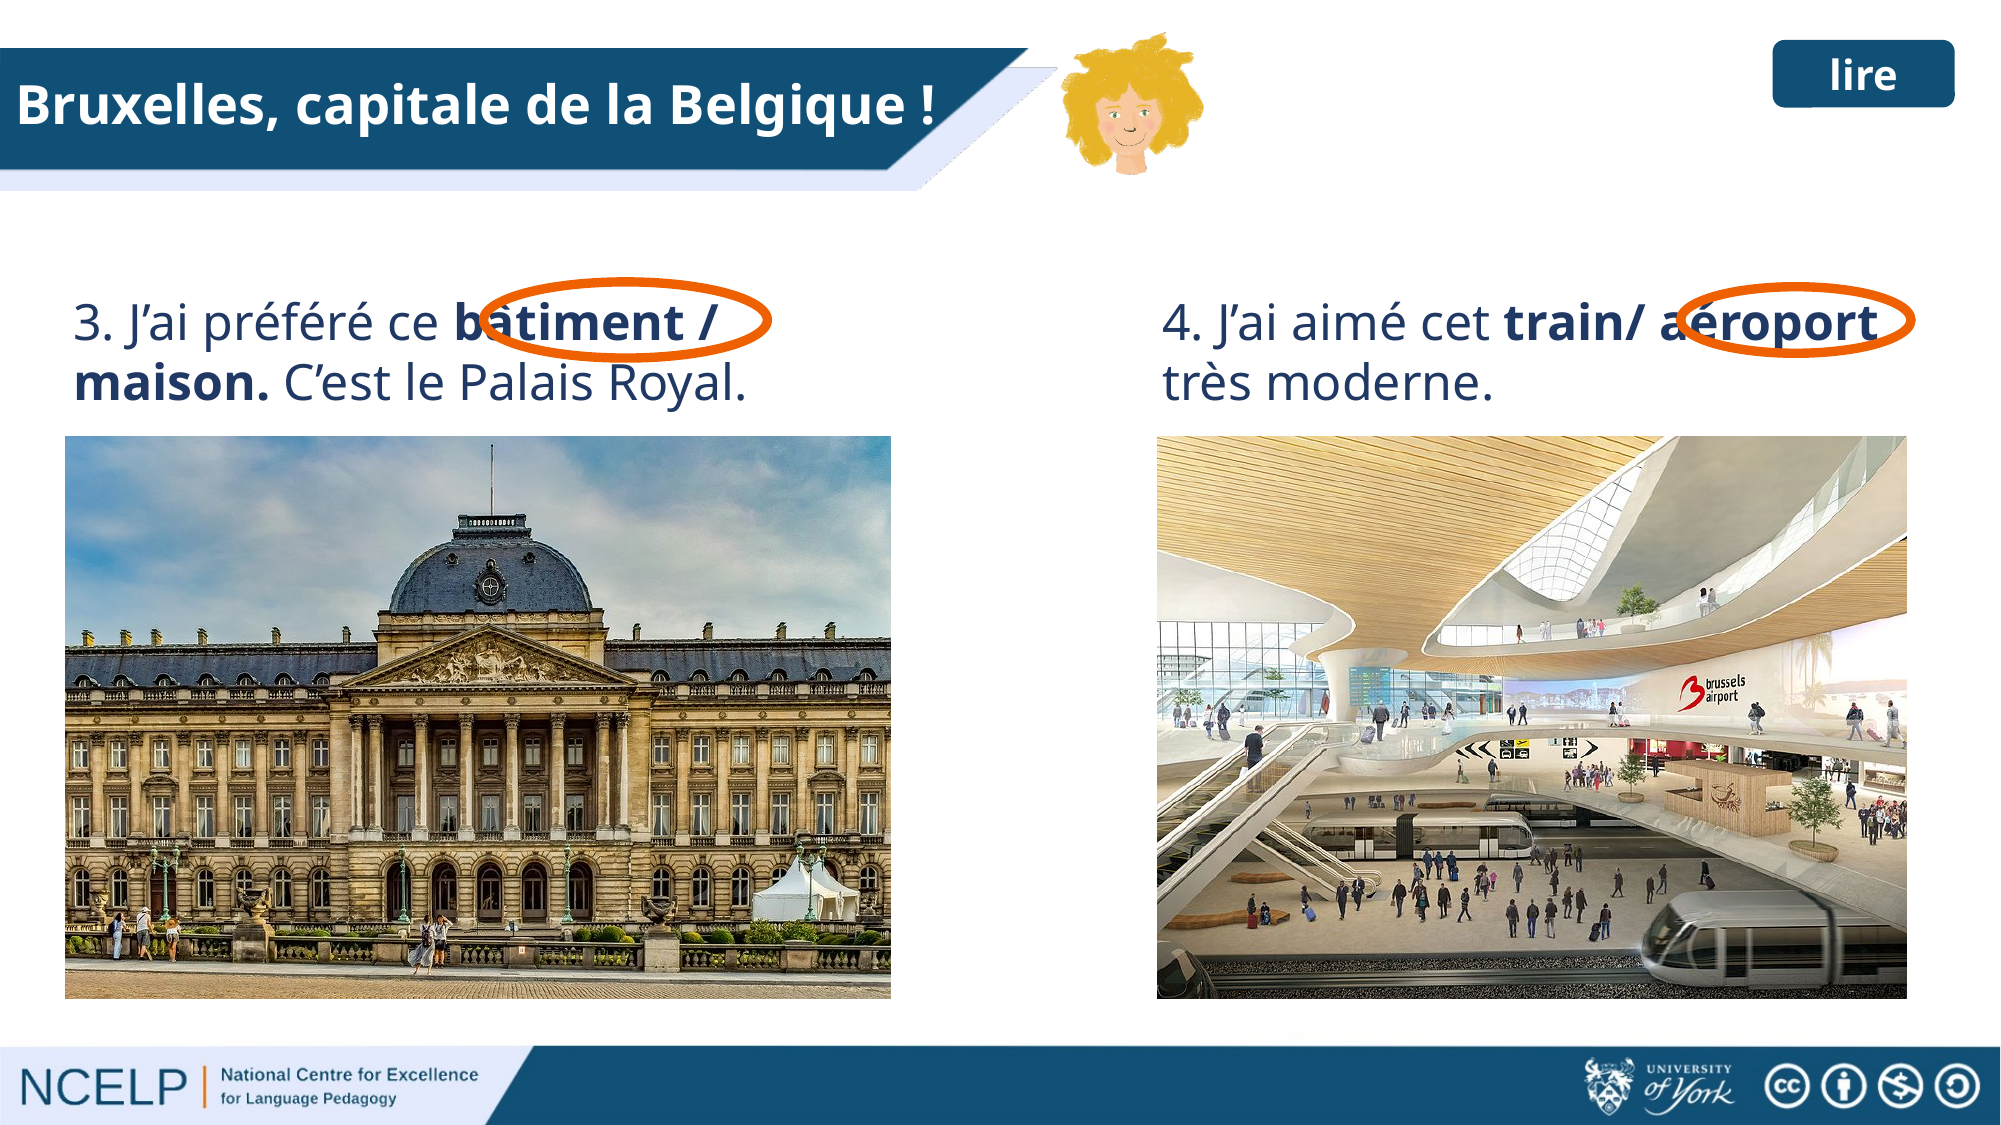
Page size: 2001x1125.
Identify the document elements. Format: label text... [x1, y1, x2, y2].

text_box lire [1772, 39, 1955, 108]
text_box 3. J’ai préféré ce bâtiment / maison. C’est le Palais Royal. [58, 283, 802, 418]
text_box [1679, 285, 1913, 355]
picture [0, 0, 2001, 1125]
text_box [482, 280, 769, 360]
text_box 4. J’ai aimé cet train/ aéroport très moderne. [1147, 283, 1994, 418]
